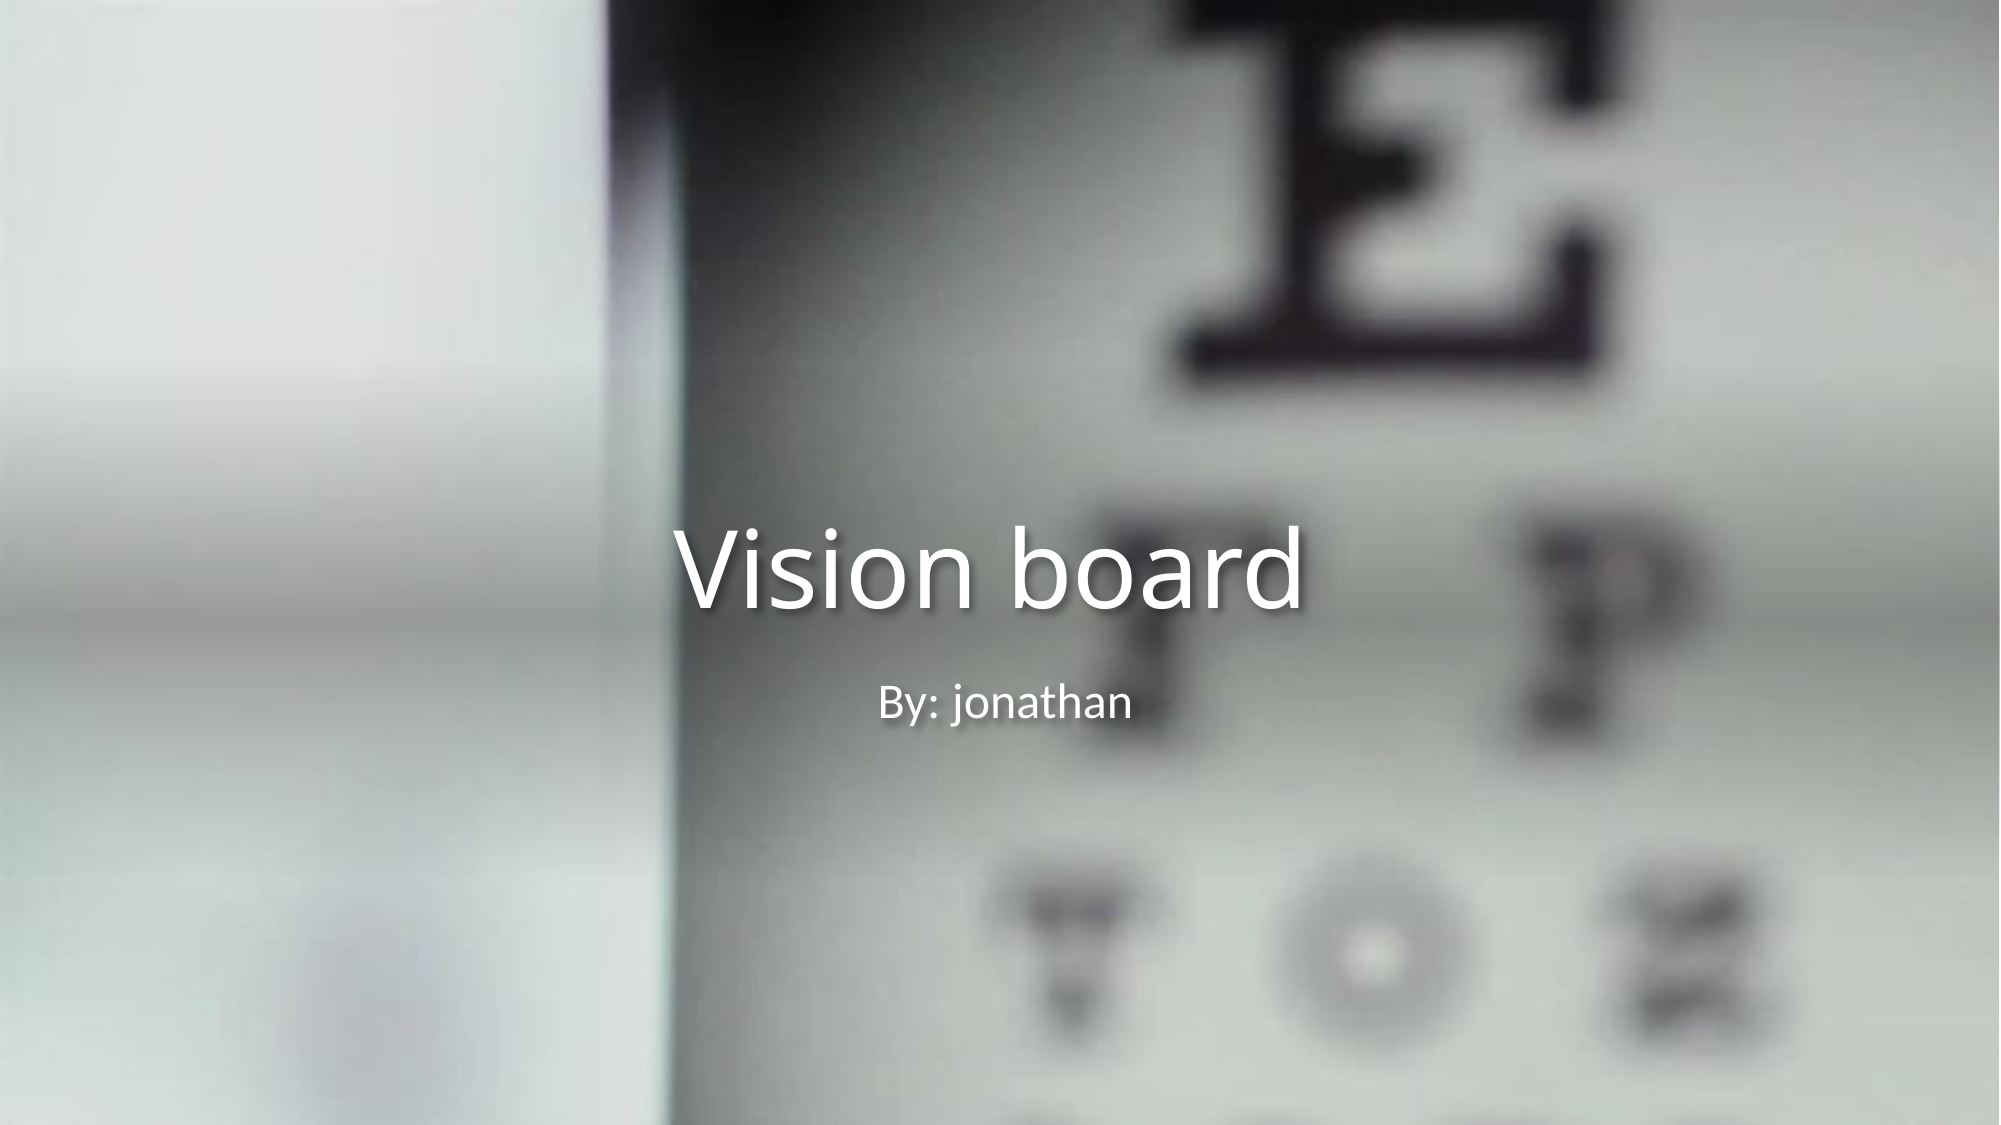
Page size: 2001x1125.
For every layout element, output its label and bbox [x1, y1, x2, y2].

text_box [0, 0, 2000, 1125]
